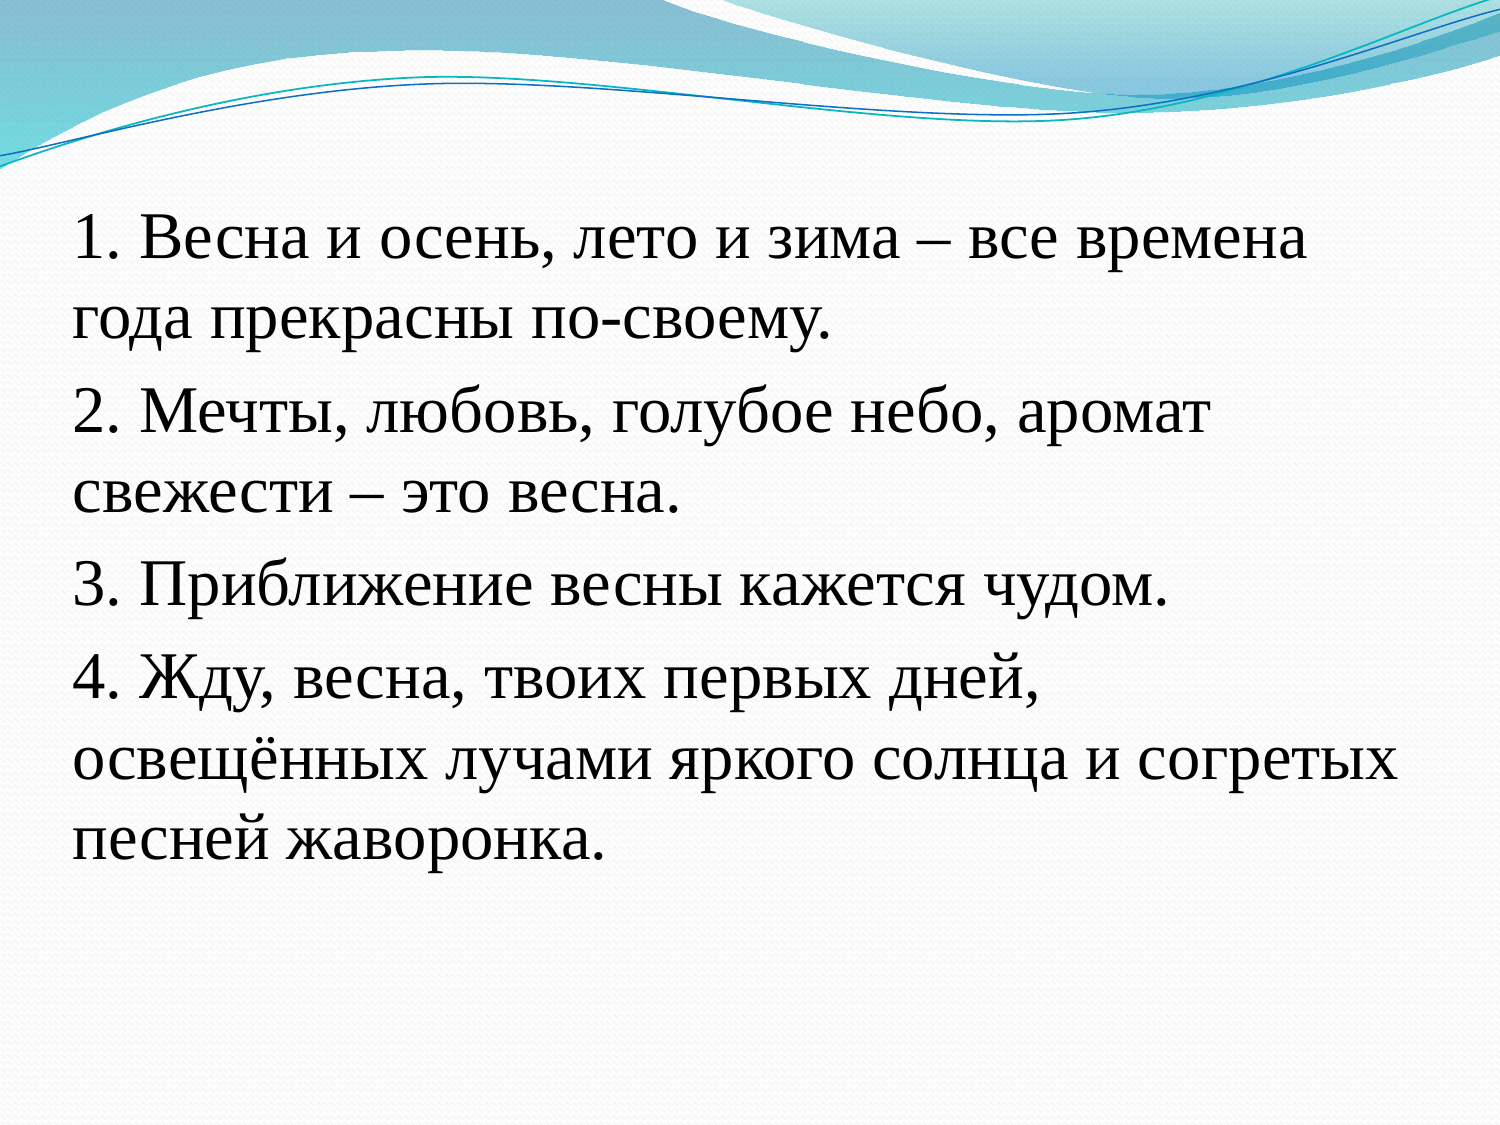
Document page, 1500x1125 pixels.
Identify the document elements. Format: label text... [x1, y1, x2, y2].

list 1. Весна и осень, лето и зима – все времена года прекрасны по-своему. 2. Мечты, любовь, голубое небо, аромат свежести – это весна. 3. Приближение весны кажется чудом. 4. Жду, весна, твоих первых дней, освещённых лучами яркого солнца и согретых песней жаворонка. [57, 184, 1424, 1015]
